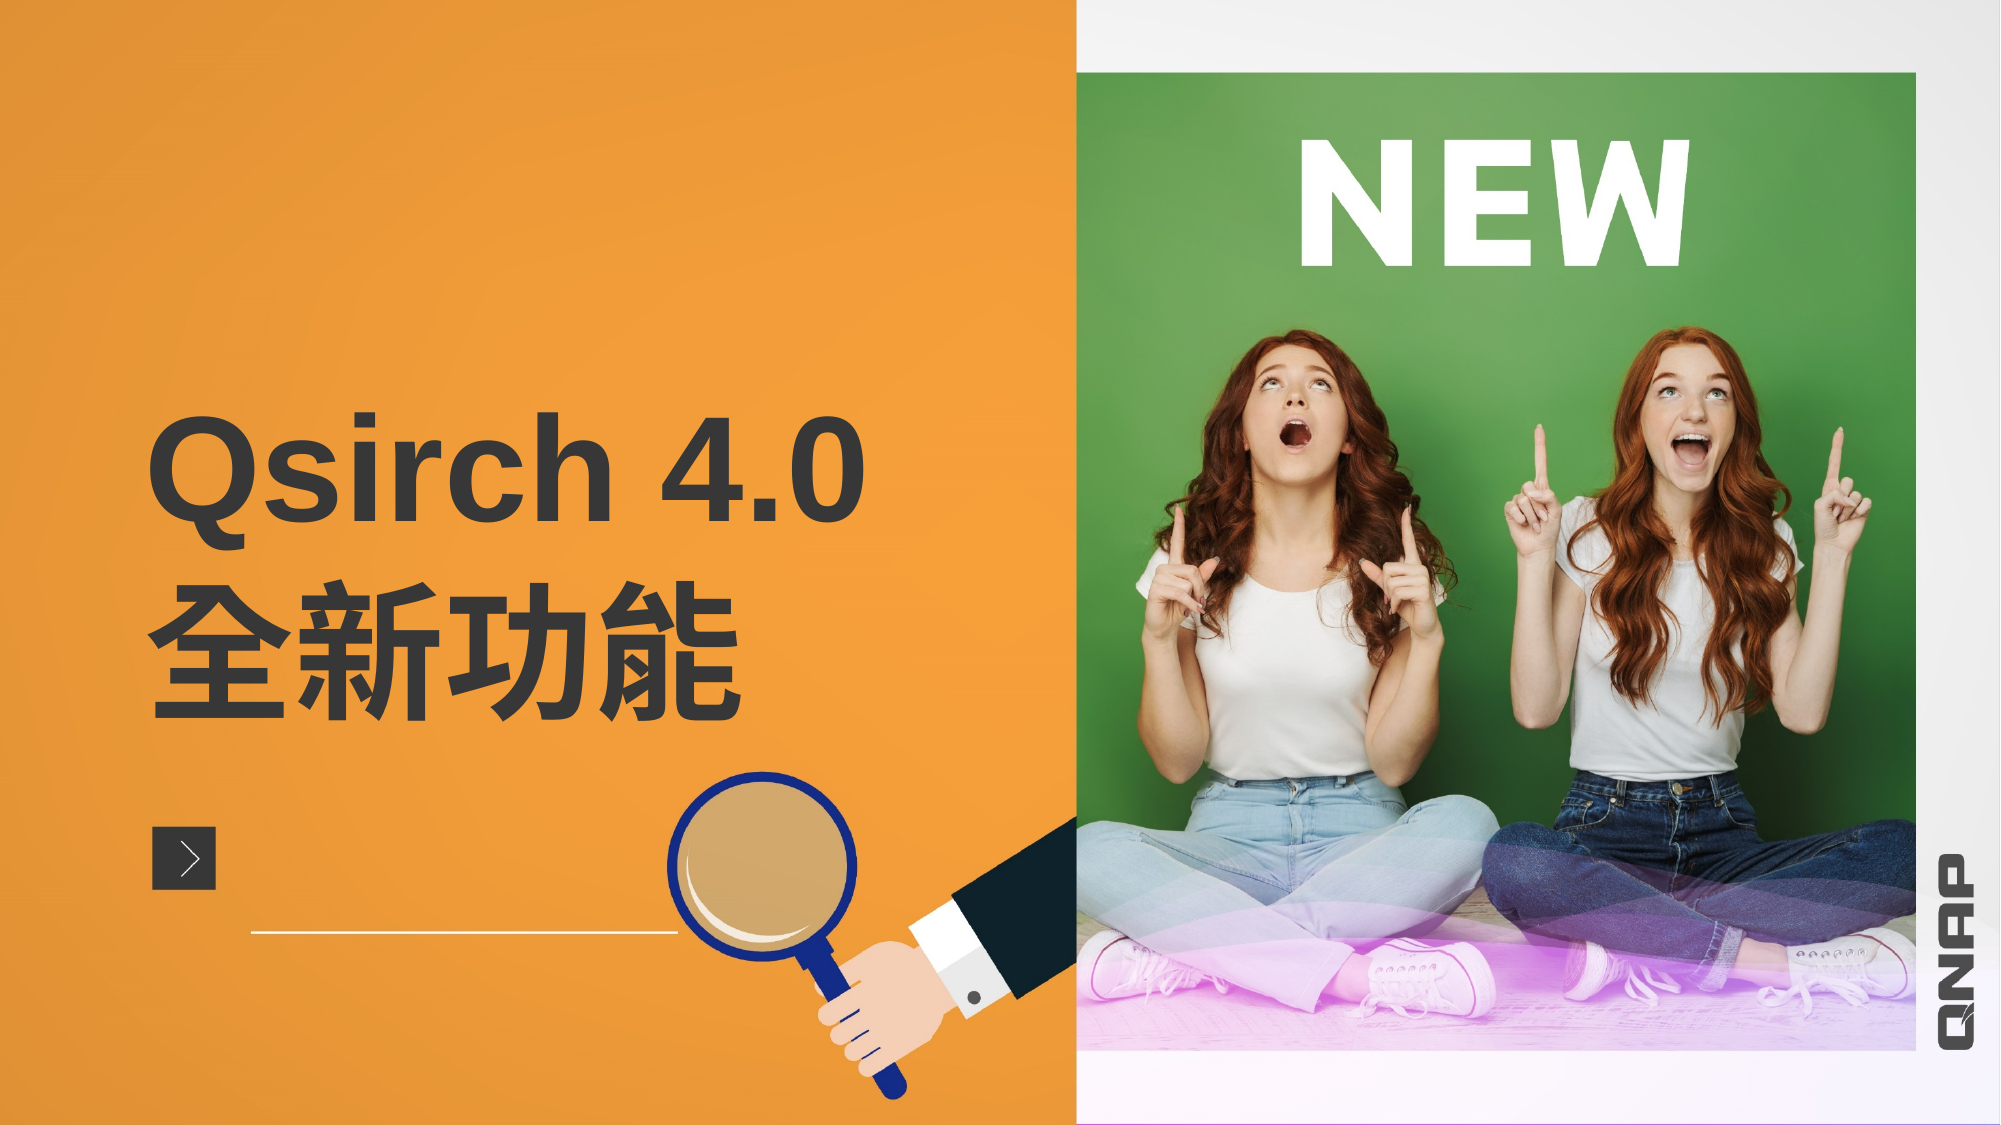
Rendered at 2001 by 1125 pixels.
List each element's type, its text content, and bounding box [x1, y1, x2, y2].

title Qsirch 4.0 全新功能 [129, 340, 1032, 809]
picture [0, 0, 2000, 1125]
